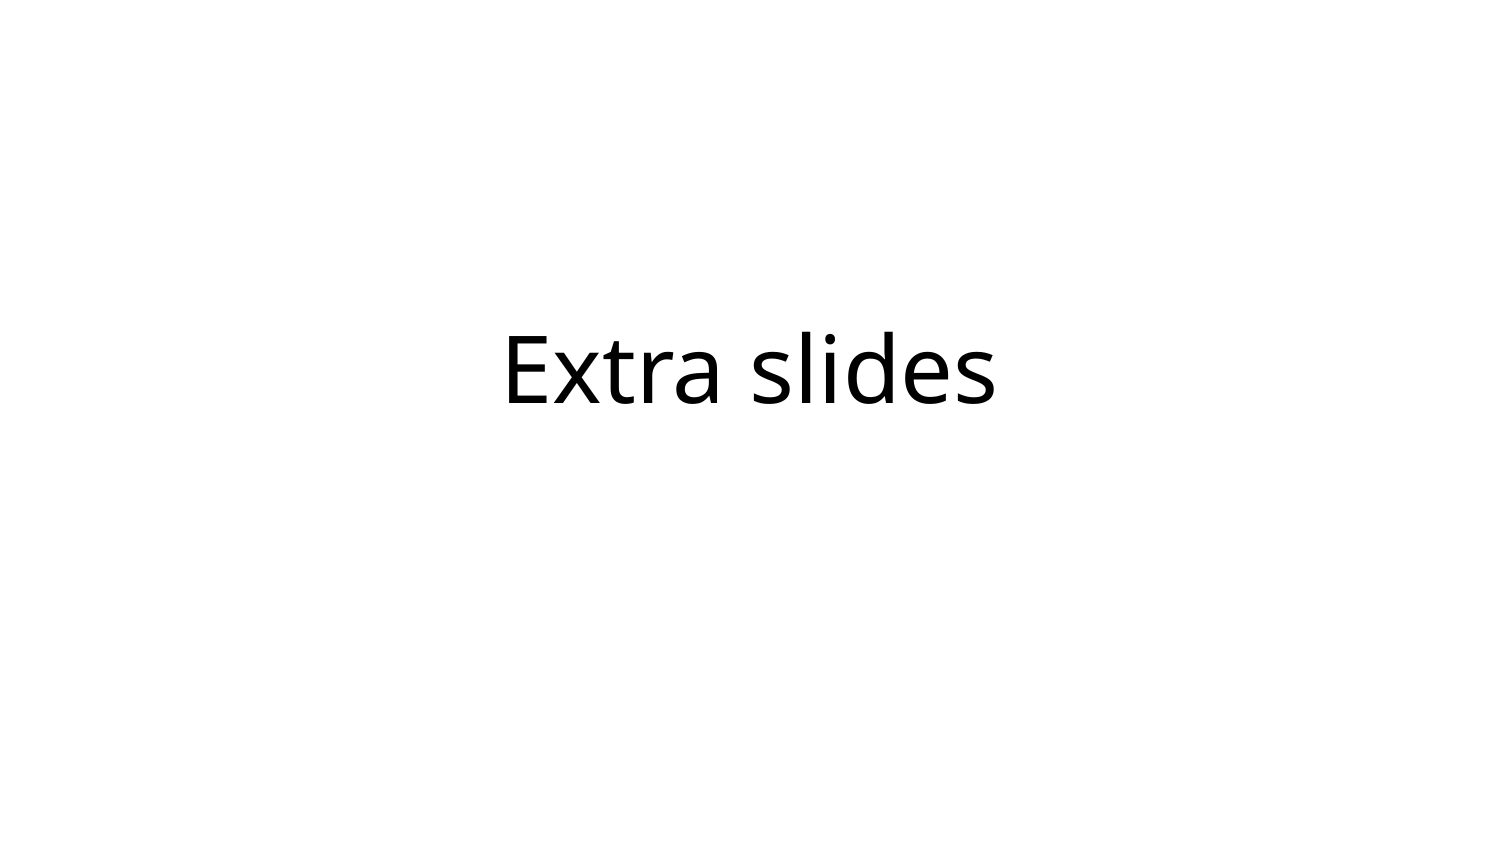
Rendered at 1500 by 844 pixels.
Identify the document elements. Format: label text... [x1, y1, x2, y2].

title Extra slides [187, 138, 1313, 432]
